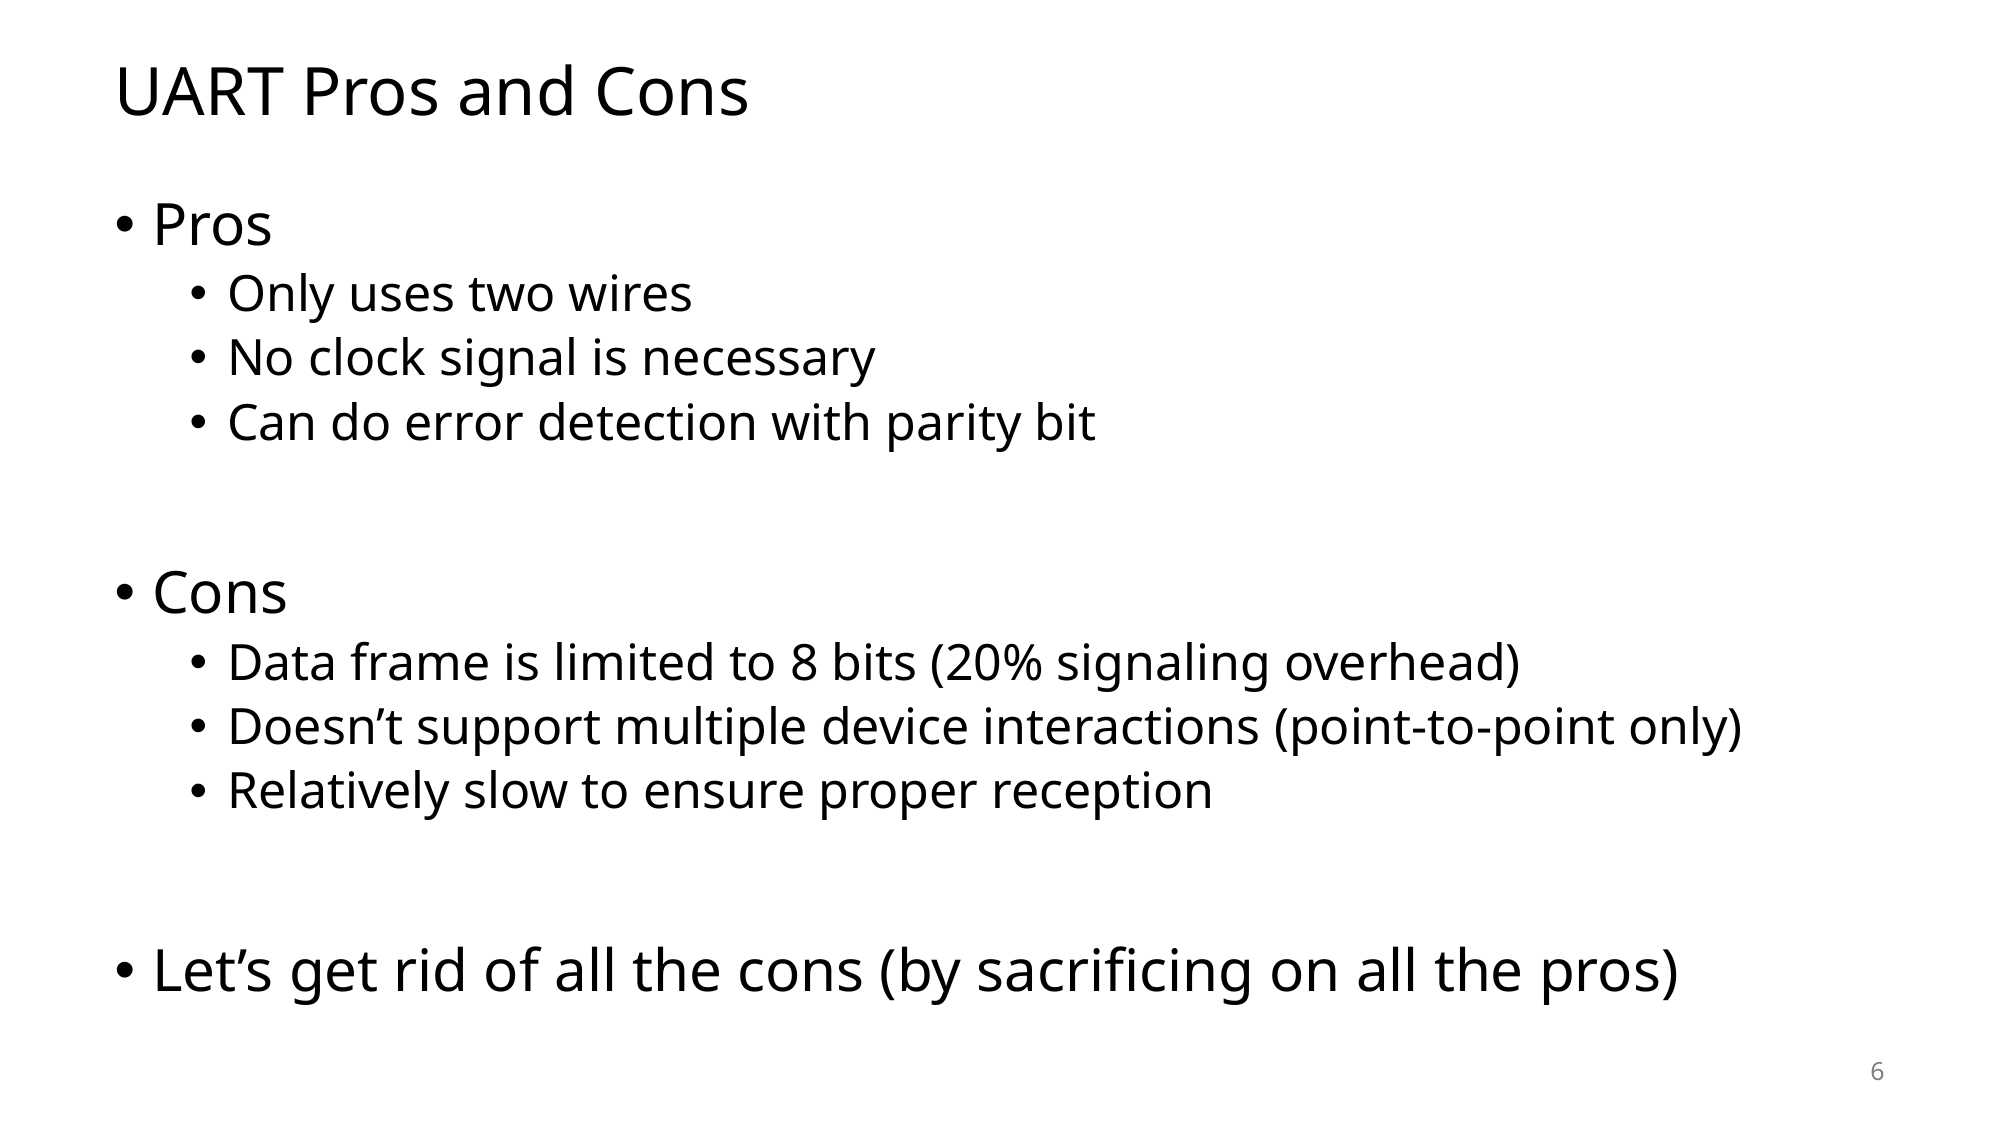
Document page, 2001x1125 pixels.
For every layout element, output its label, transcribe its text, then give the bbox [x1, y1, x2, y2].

list Pros Only uses two wires No clock signal is necessary Can do error detection with parity bit Cons Data frame is limited to 8 bits (20% signaling overhead) Doesn’t support multiple device interactions (point-to-point only) Relatively slow to ensure proper reception Let’s get rid of all the cons (by sacrificing on all the pros) [99, 187, 1900, 1013]
title UART Pros and Cons [99, 37, 1900, 150]
slide_number 6 [1749, 1042, 1900, 1103]
